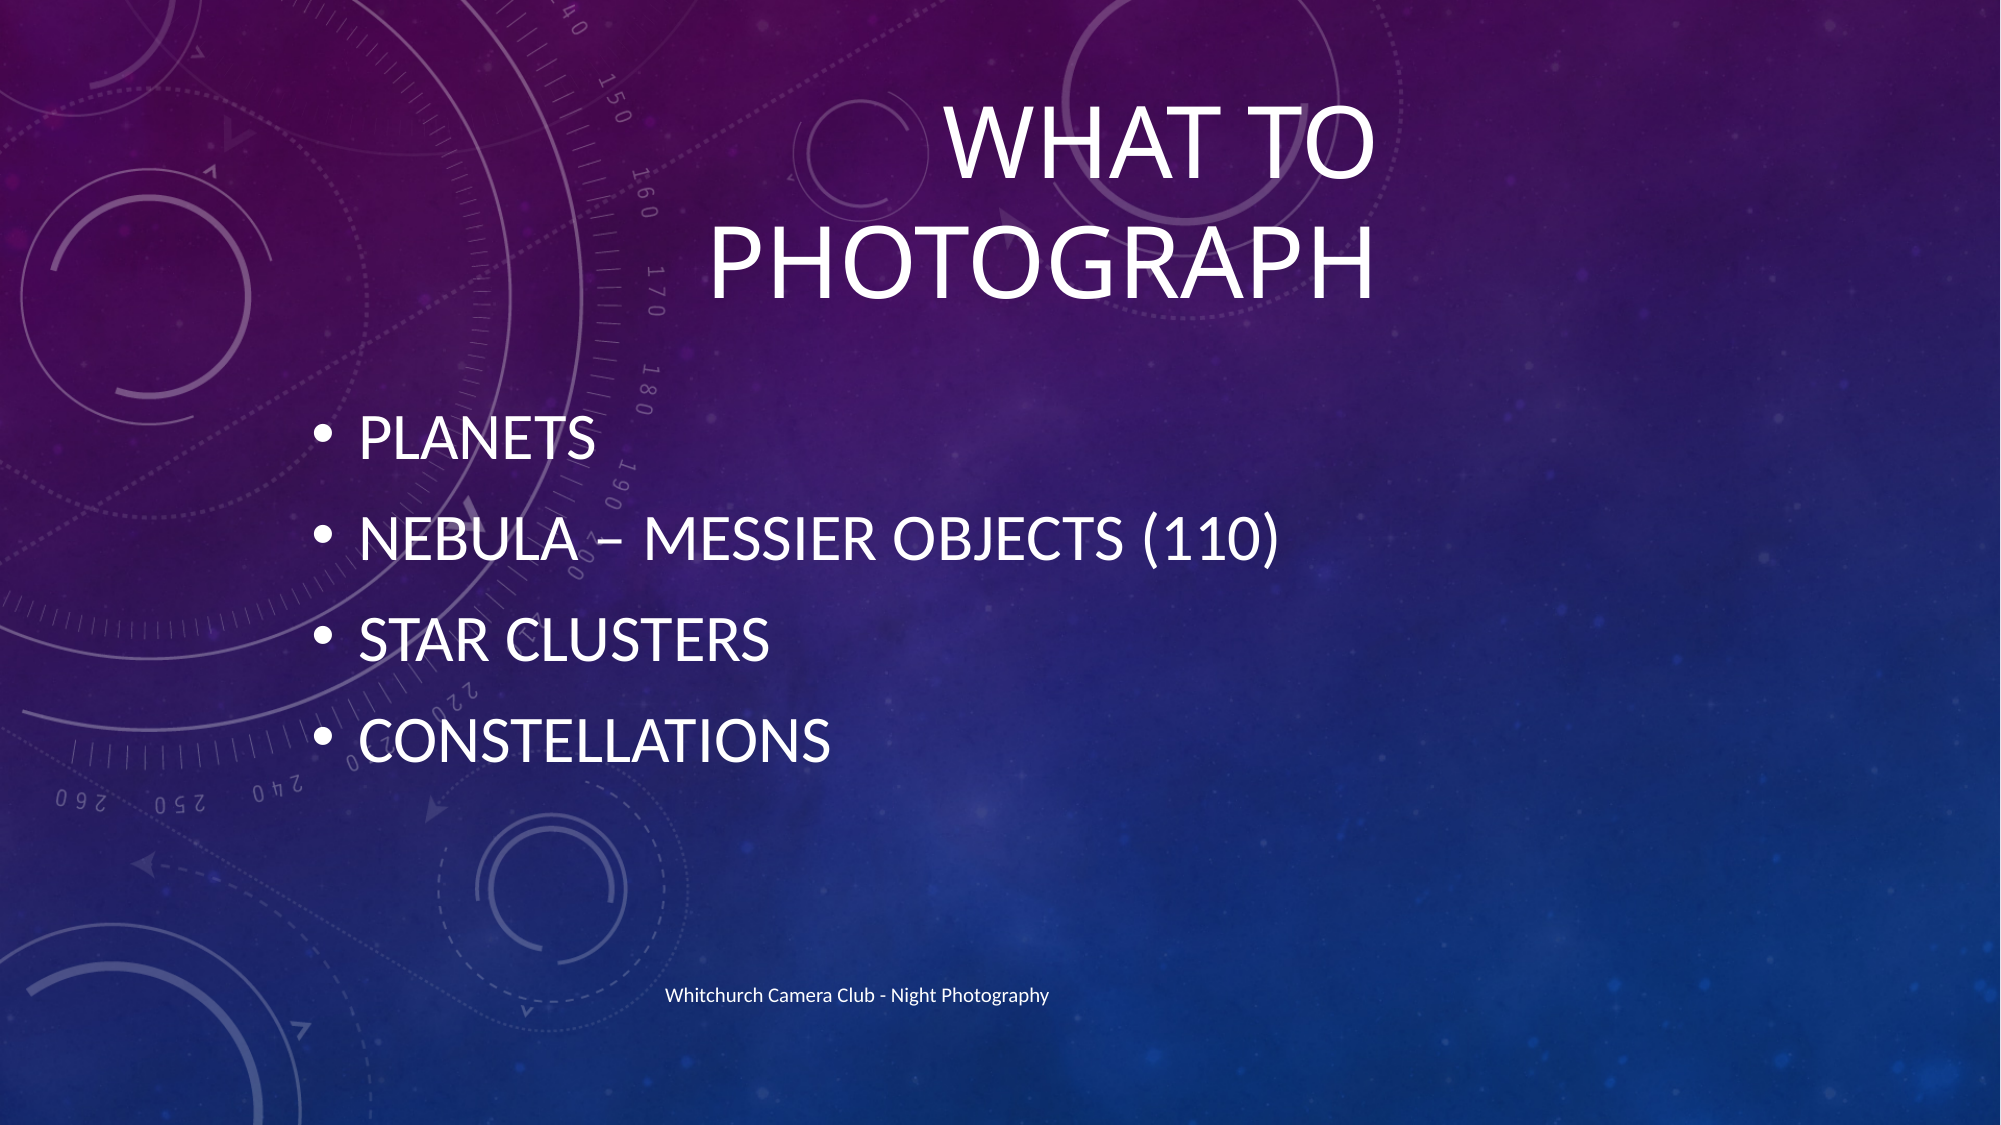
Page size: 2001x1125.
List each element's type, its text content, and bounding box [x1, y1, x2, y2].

footer Whitchurch Camera Club - Night Photography [650, 963, 1453, 1025]
title What to photograph [308, 143, 1395, 327]
picture [0, 0, 2001, 1125]
subtitle Planets Nebula – Messier objects (110) Star clusters Constellations [296, 385, 1478, 963]
